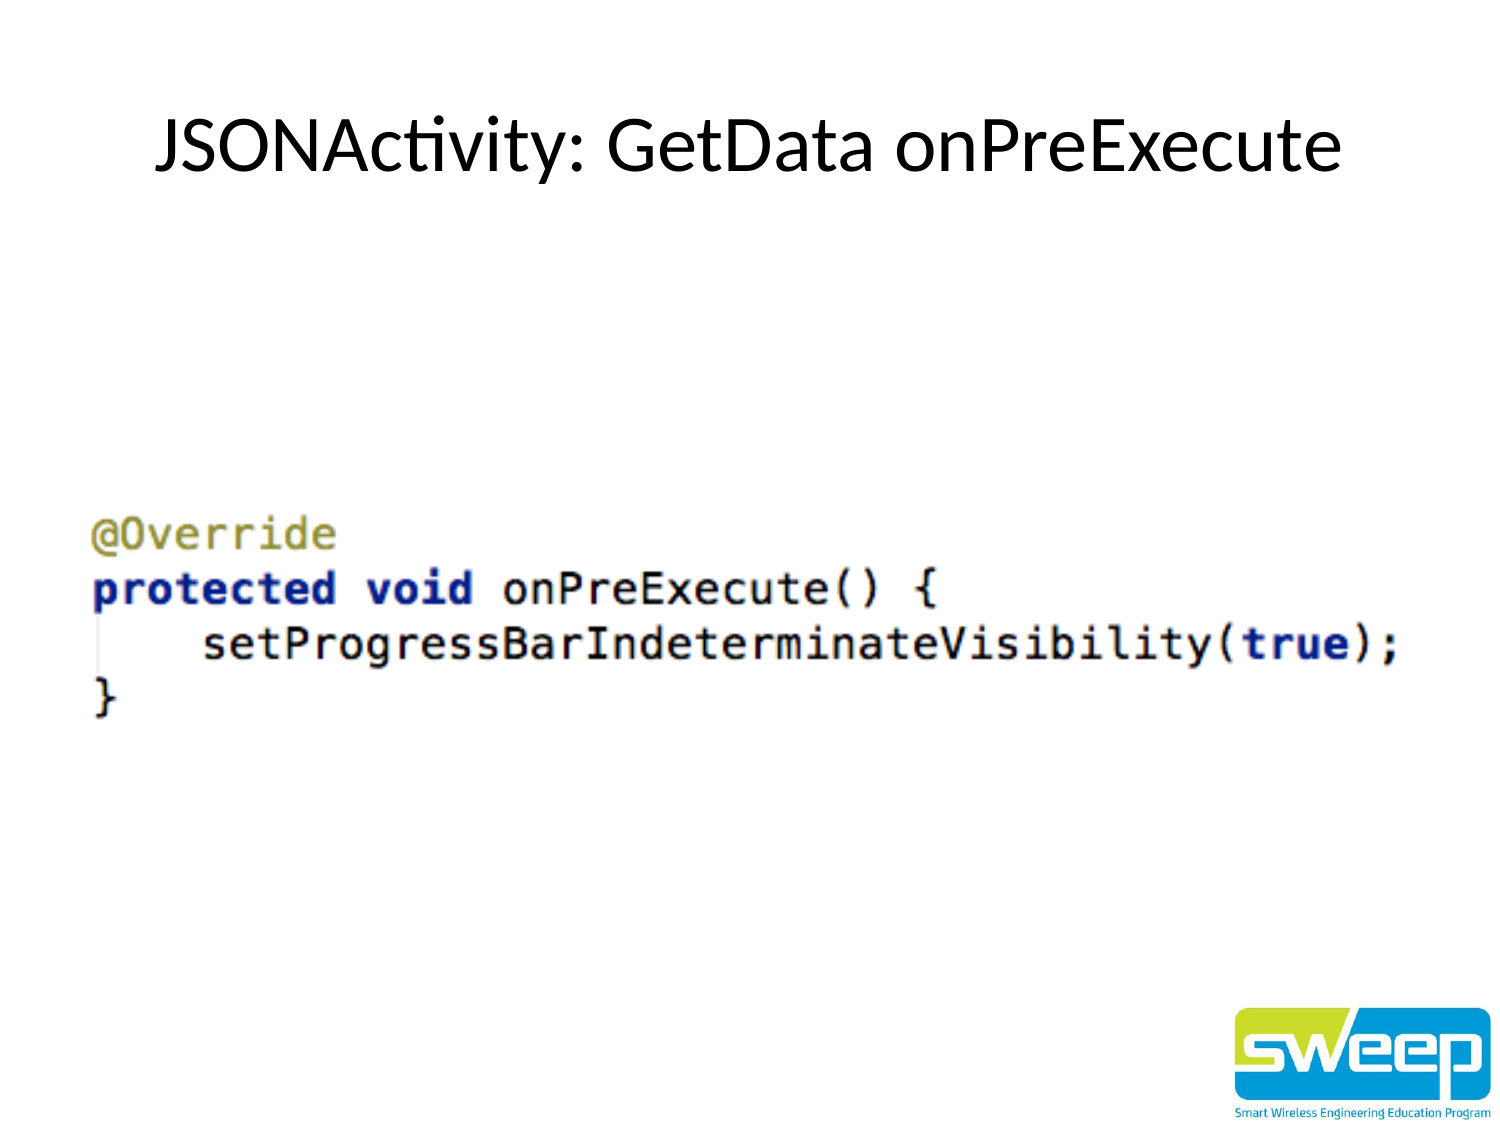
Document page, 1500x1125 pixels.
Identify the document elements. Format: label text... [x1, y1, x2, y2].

picture [1223, 996, 1491, 1120]
picture [1394, 1034, 1437, 1072]
title JSONActivity: GetData onPreExecute [75, 45, 1425, 233]
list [74, 262, 1426, 1006]
